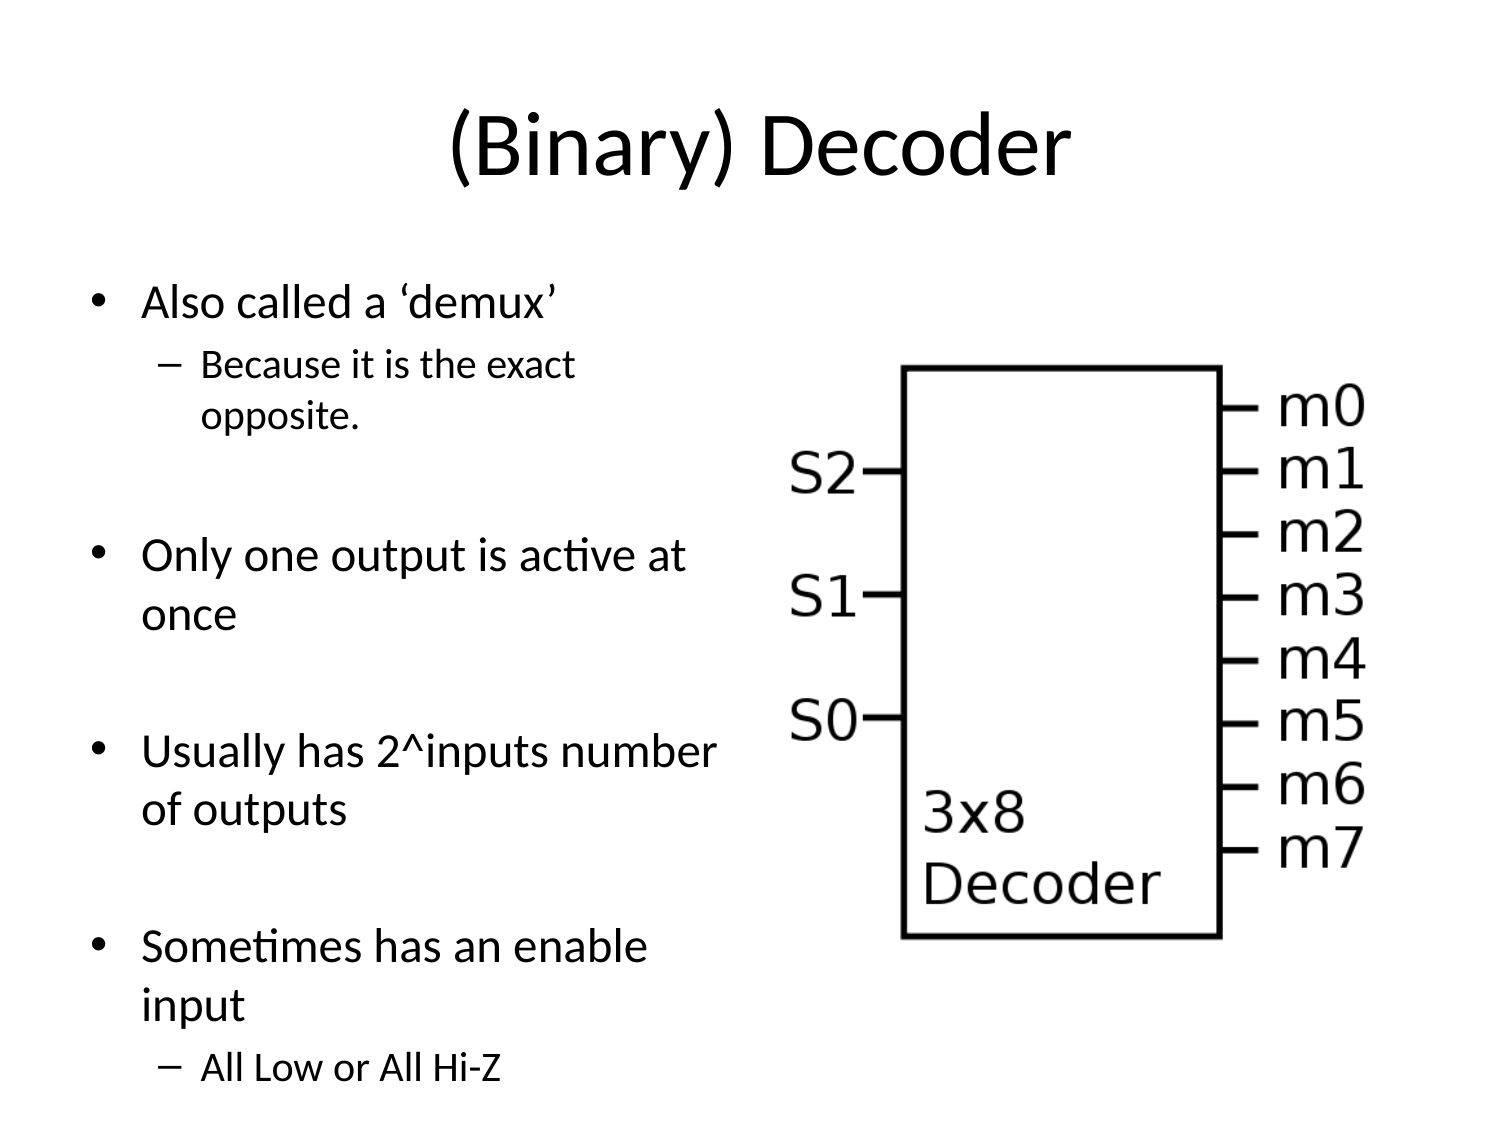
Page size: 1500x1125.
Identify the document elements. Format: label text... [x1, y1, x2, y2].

list Also called a ‘demux’ Because it is the exact opposite. Only one output is active at once Usually has 2^inputs number of outputs Sometimes has an enable input All Low or All Hi-Z [75, 262, 738, 1100]
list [762, 302, 1426, 966]
title (Binary) Decoder [75, 45, 1425, 233]
